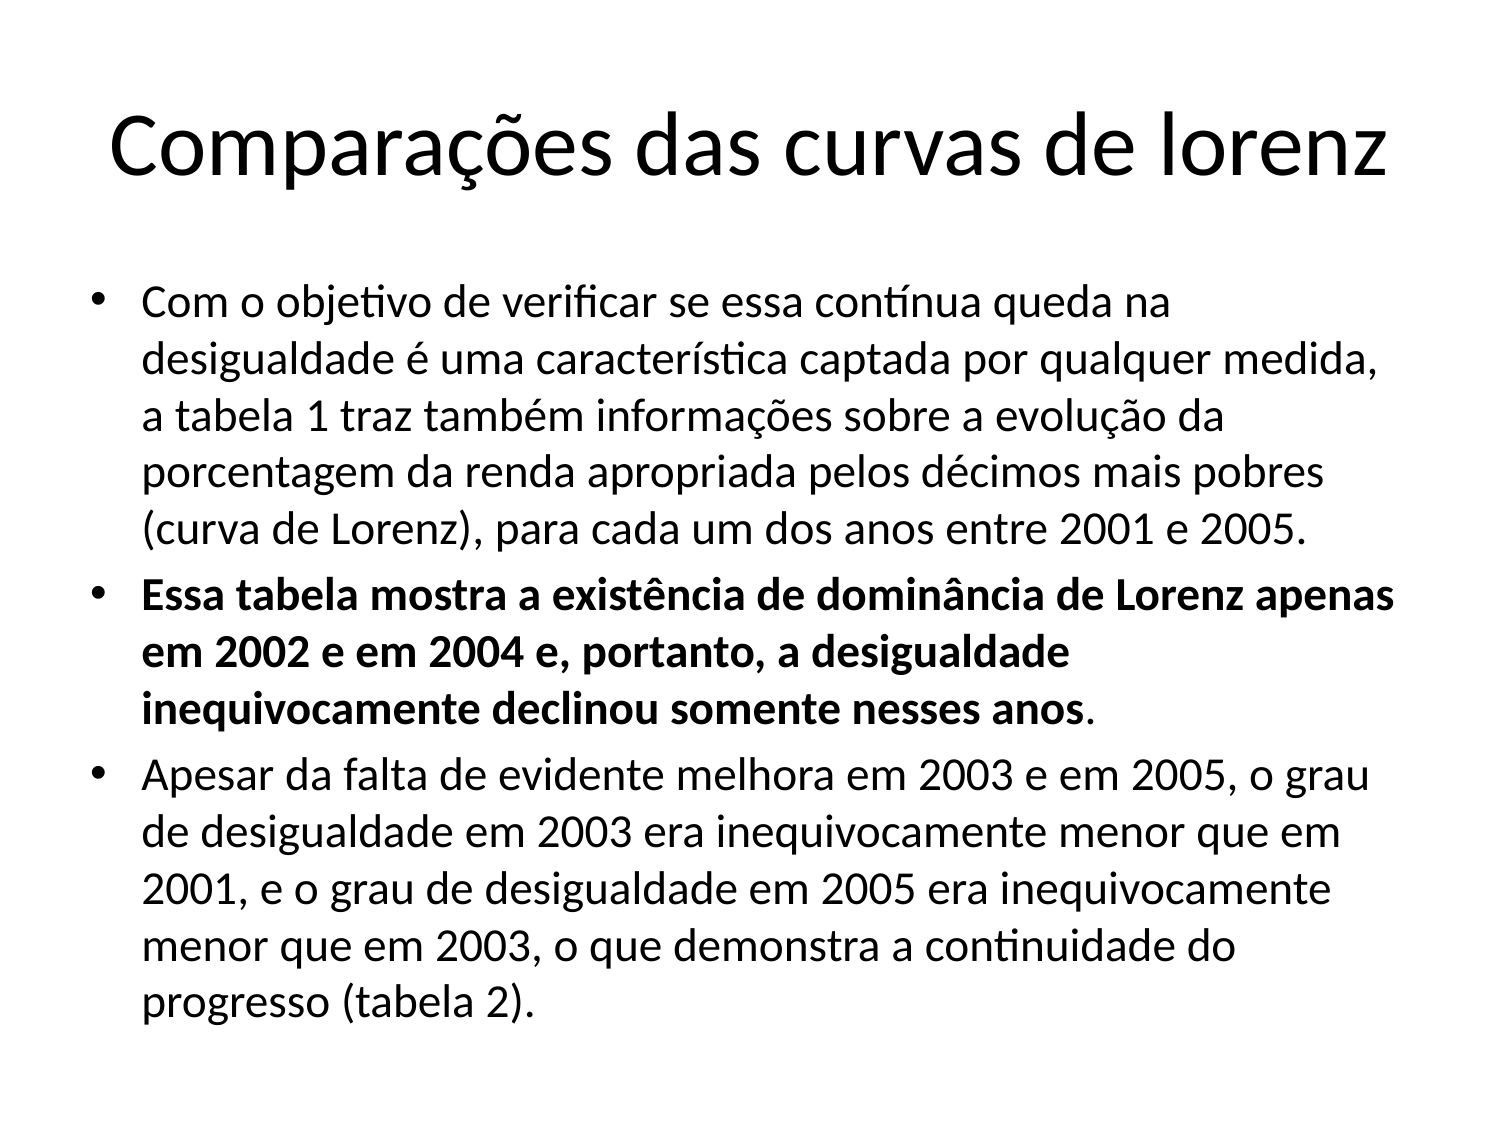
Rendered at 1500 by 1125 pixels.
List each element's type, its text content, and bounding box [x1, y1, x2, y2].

list Com o objetivo de verificar se essa contínua queda na desigualdade é uma característica captada por qualquer medida, a tabela 1 traz também informações sobre a evolução da porcentagem da renda apropriada pelos décimos mais pobres (curva de Lorenz), para cada um dos anos entre 2001 e 2005. Essa tabela mostra a existência de dominância de Lorenz apenas em 2002 e em 2004 e, portanto, a desigualdade inequivocamente declinou somente nesses anos. Apesar da falta de evidente melhora em 2003 e em 2005, o grau de desigualdade em 2003 era inequivocamente menor que em 2001, e o grau de desigualdade em 2005 era inequivocamente menor que em 2003, o que demonstra a continuidade do progresso (tabela 2). [75, 262, 1425, 1047]
title Comparações das curvas de lorenz [75, 45, 1425, 233]
